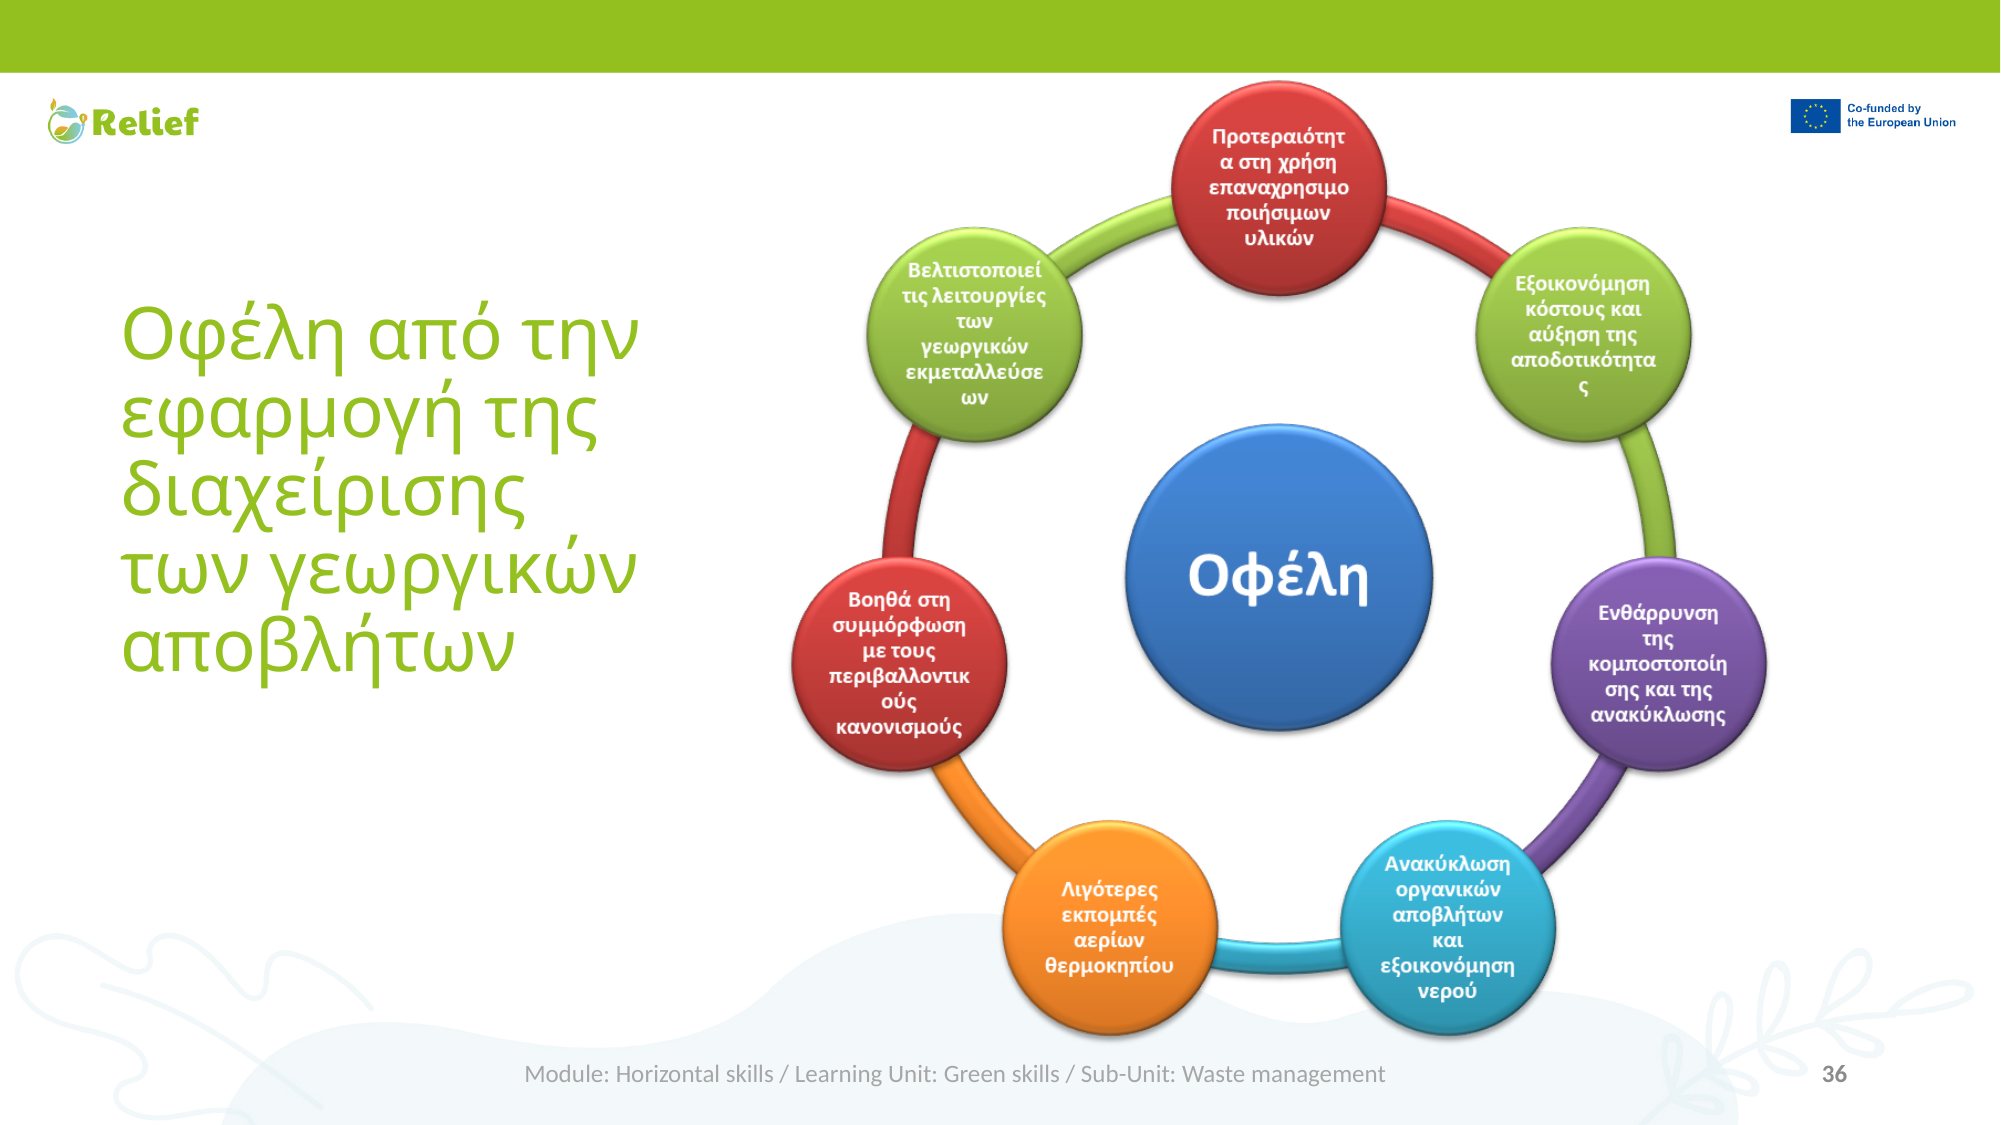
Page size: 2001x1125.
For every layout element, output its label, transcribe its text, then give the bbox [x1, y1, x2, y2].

picture [0, 0, 2001, 1125]
title Οφέλη από την εφαρμογή της διαχείρισης των γεωργικών αποβλήτων [105, 231, 665, 753]
footer Module: Horizontal skills / Learning Unit: Green skills / Sub-Unit: Waste management [137, 1023, 1775, 1122]
slide_number 36 [1787, 1042, 1863, 1103]
